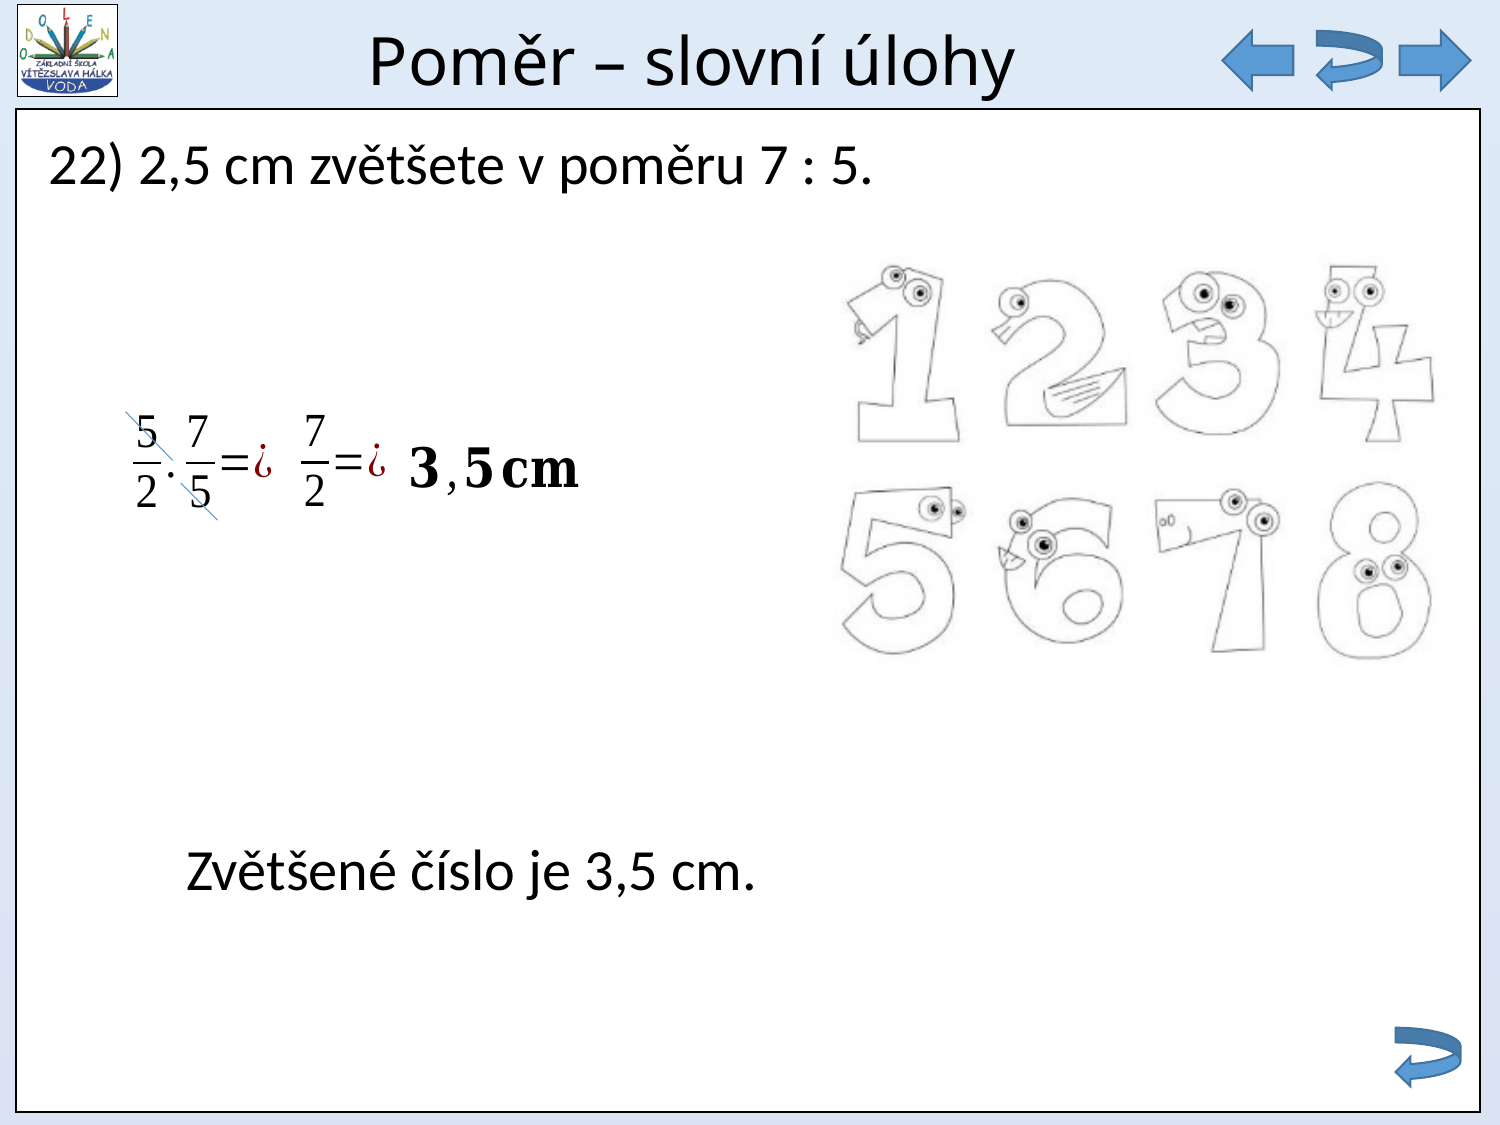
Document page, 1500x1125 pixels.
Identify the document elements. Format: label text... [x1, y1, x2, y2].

text_box [1220, 28, 1295, 93]
text_box [15, 108, 1481, 1113]
text_box Poměr – slovní úlohy [206, 11, 1179, 100]
text_box 22) 2,5 cm zvětšete v poměru 7 : 5. [33, 119, 1499, 270]
text_box [1398, 28, 1472, 93]
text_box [125, 411, 173, 461]
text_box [180, 482, 218, 521]
text_box Zvětšené číslo je 3,5 cm. [171, 824, 859, 933]
text_box [1394, 1026, 1462, 1089]
picture [805, 211, 1471, 710]
picture [17, 4, 118, 97]
text_box [1315, 29, 1383, 92]
